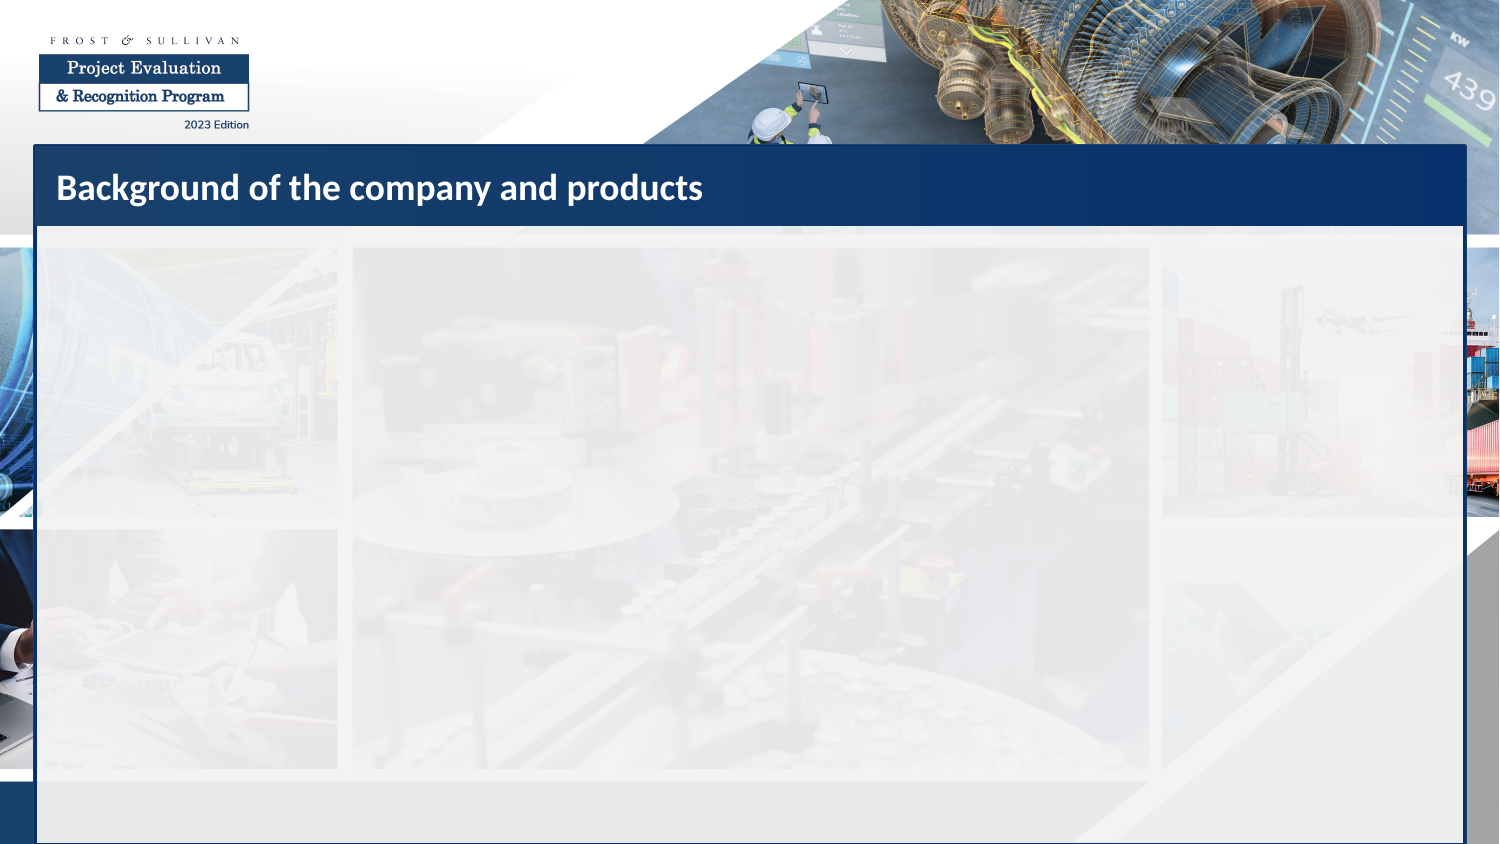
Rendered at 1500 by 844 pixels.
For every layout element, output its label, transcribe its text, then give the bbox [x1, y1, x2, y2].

picture [0, 0, 1500, 844]
text_box Background of the company and products [41, 155, 1430, 215]
